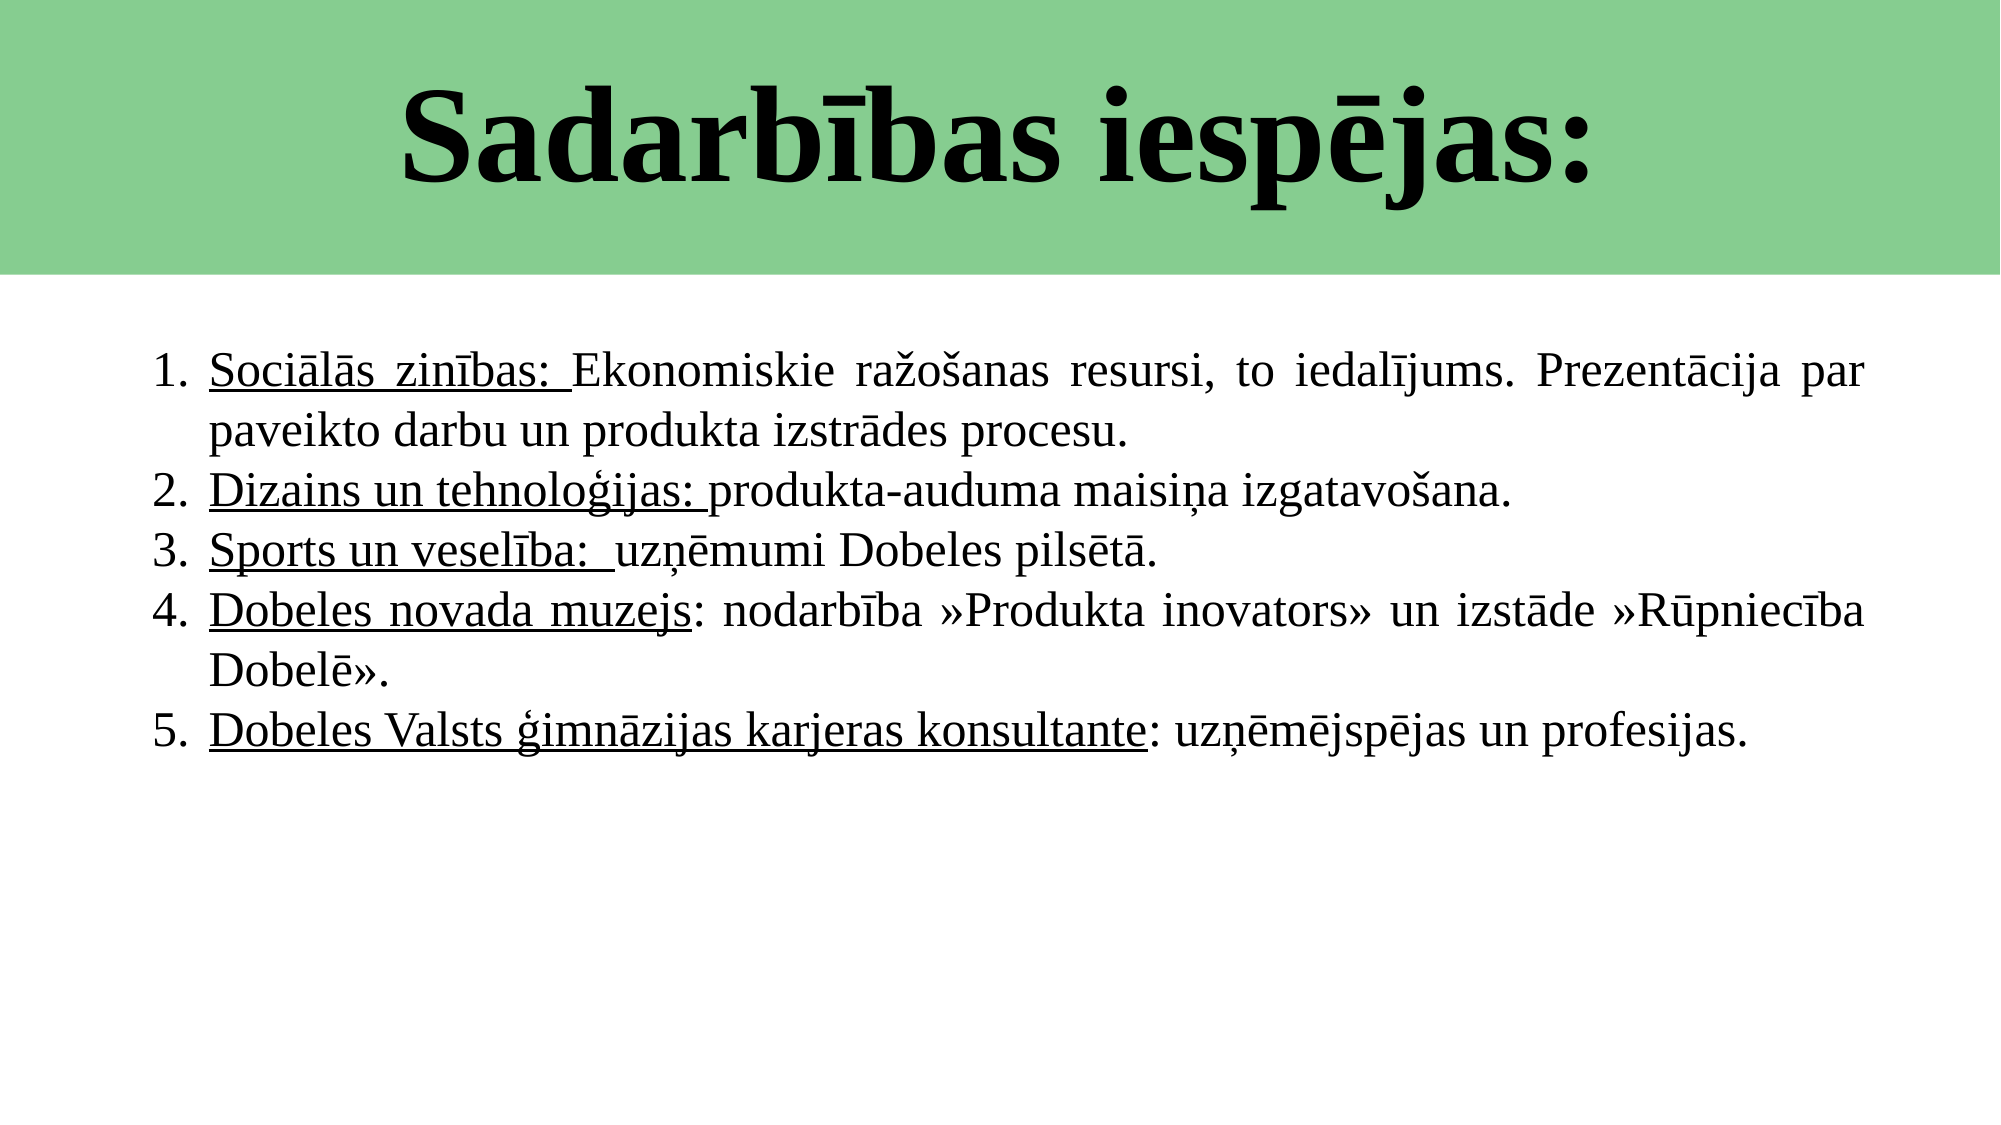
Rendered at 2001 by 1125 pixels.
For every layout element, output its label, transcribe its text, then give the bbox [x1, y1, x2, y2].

text_box Sociālās zinības: Ekonomiskie ražošanas resursi, to iedalījums. Prezentācija par paveikto darbu un produkta izstrādes procesu. Dizains un tehnoloģijas: produkta-auduma maisiņa izgatavošana. Sports un veselība: uzņēmumi Dobeles pilsētā. Dobeles novada muzejs: nodarbība »Produkta inovators» un izstāde »Rūpniecība Dobelē». Dobeles Valsts ģimnāzijas karjeras konsultante: uzņēmējspējas un profesijas. [137, 329, 1881, 764]
title Sadarbības iespējas: [137, 22, 1863, 252]
